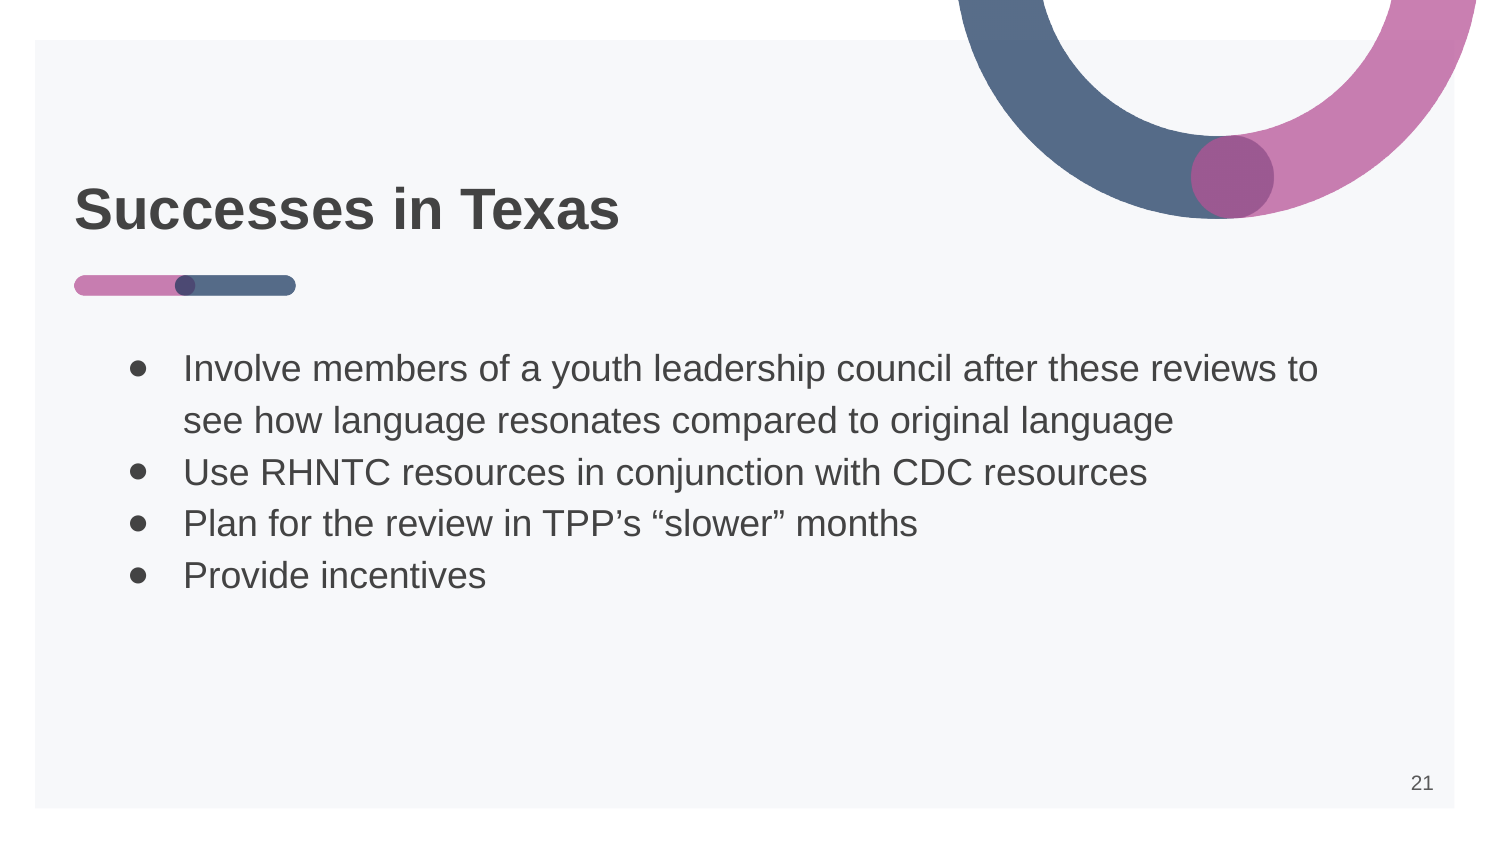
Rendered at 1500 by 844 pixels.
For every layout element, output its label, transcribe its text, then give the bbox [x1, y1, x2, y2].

title Successes in Texas [59, 156, 1458, 251]
list Involve members of a youth leadership council after these reviews to see how language resonates compared to original language Use RHNTC resources in conjunction with CDC resources Plan for the review in TPP’s “slower” months Provide incentives [93, 322, 1390, 753]
picture [955, 0, 1480, 219]
picture [74, 275, 296, 296]
slide_number ‹#› [1389, 749, 1449, 816]
